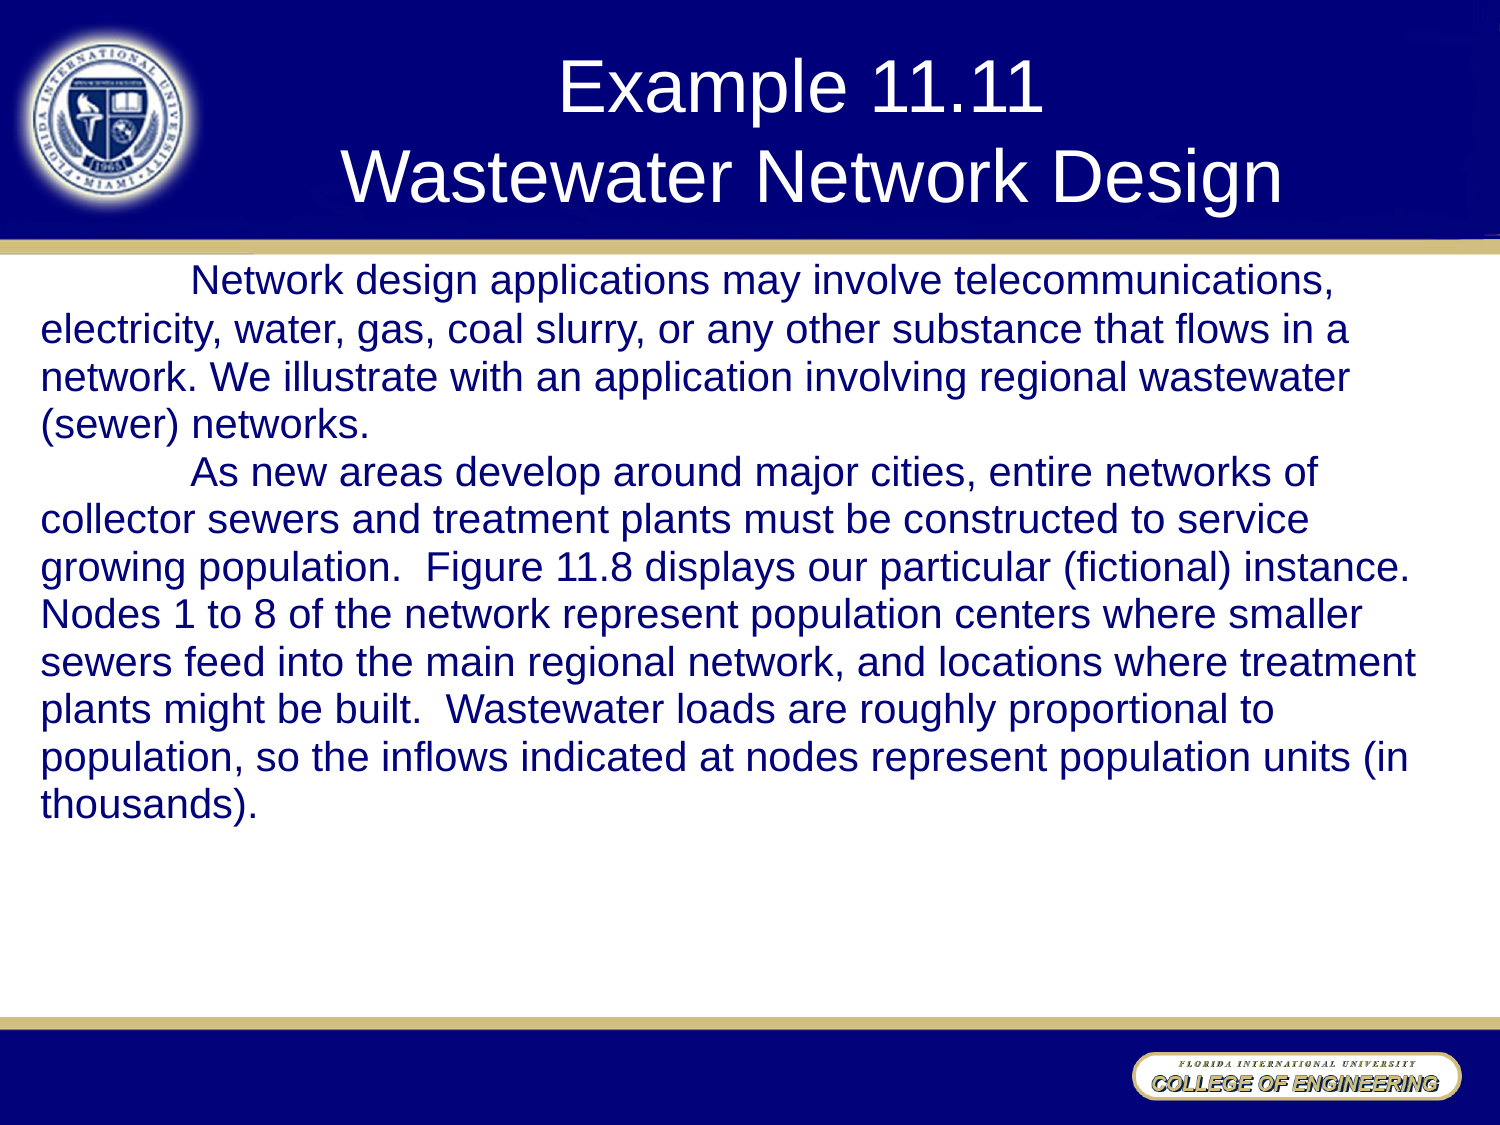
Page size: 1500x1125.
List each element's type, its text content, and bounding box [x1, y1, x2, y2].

title Example 11.11 Wastewater Network Design [199, 44, 1426, 212]
list Network design applications may involve telecommunications, electricity, water, gas, coal slurry, or any other substance that flows in a network. We illustrate with an application involving regional wastewater (sewer) networks. As new areas develop around major cities, entire networks of collector sewers and treatment plants must be constructed to service growing population. Figure 11.8 displays our particular (fictional) instance. Nodes 1 to 8 of the network represent population centers where smaller sewers feed into the main regional network, and locations where treatment plants might be built. Wastewater loads are roughly proportional to population, so the inflows indicated at nodes represent population units (in thousands). [25, 241, 1468, 1011]
picture [0, 0, 1500, 1125]
